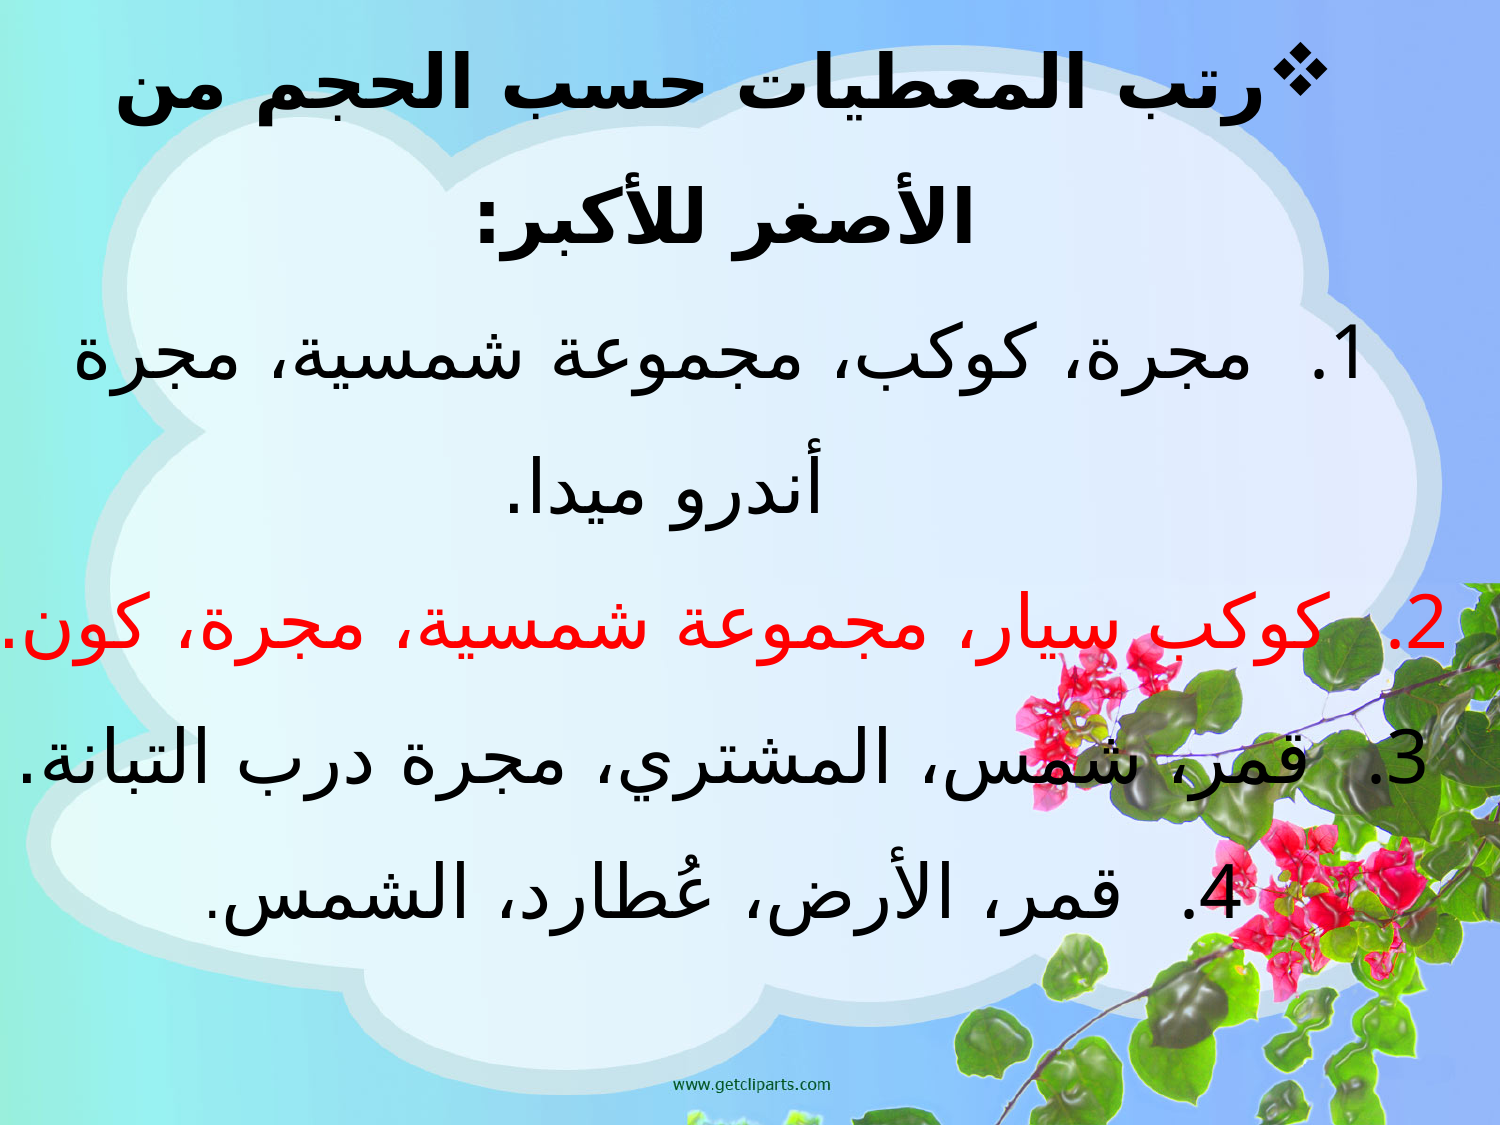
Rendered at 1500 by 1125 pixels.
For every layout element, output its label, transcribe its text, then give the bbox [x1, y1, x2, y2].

text_box رتب المعطيات حسب الحجم من الأصغر للأكبر: مجرة، كوكب، مجموعة شمسية، مجرة أندرو ميدا. كوكب سيار، مجموعة شمسية، مجرة، كون. قمر، شمس، المشتري، مجرة درب التبانة. قمر، الأرض، عُطارد، الشمس. [0, 0, 1475, 941]
picture [0, 0, 1500, 1125]
